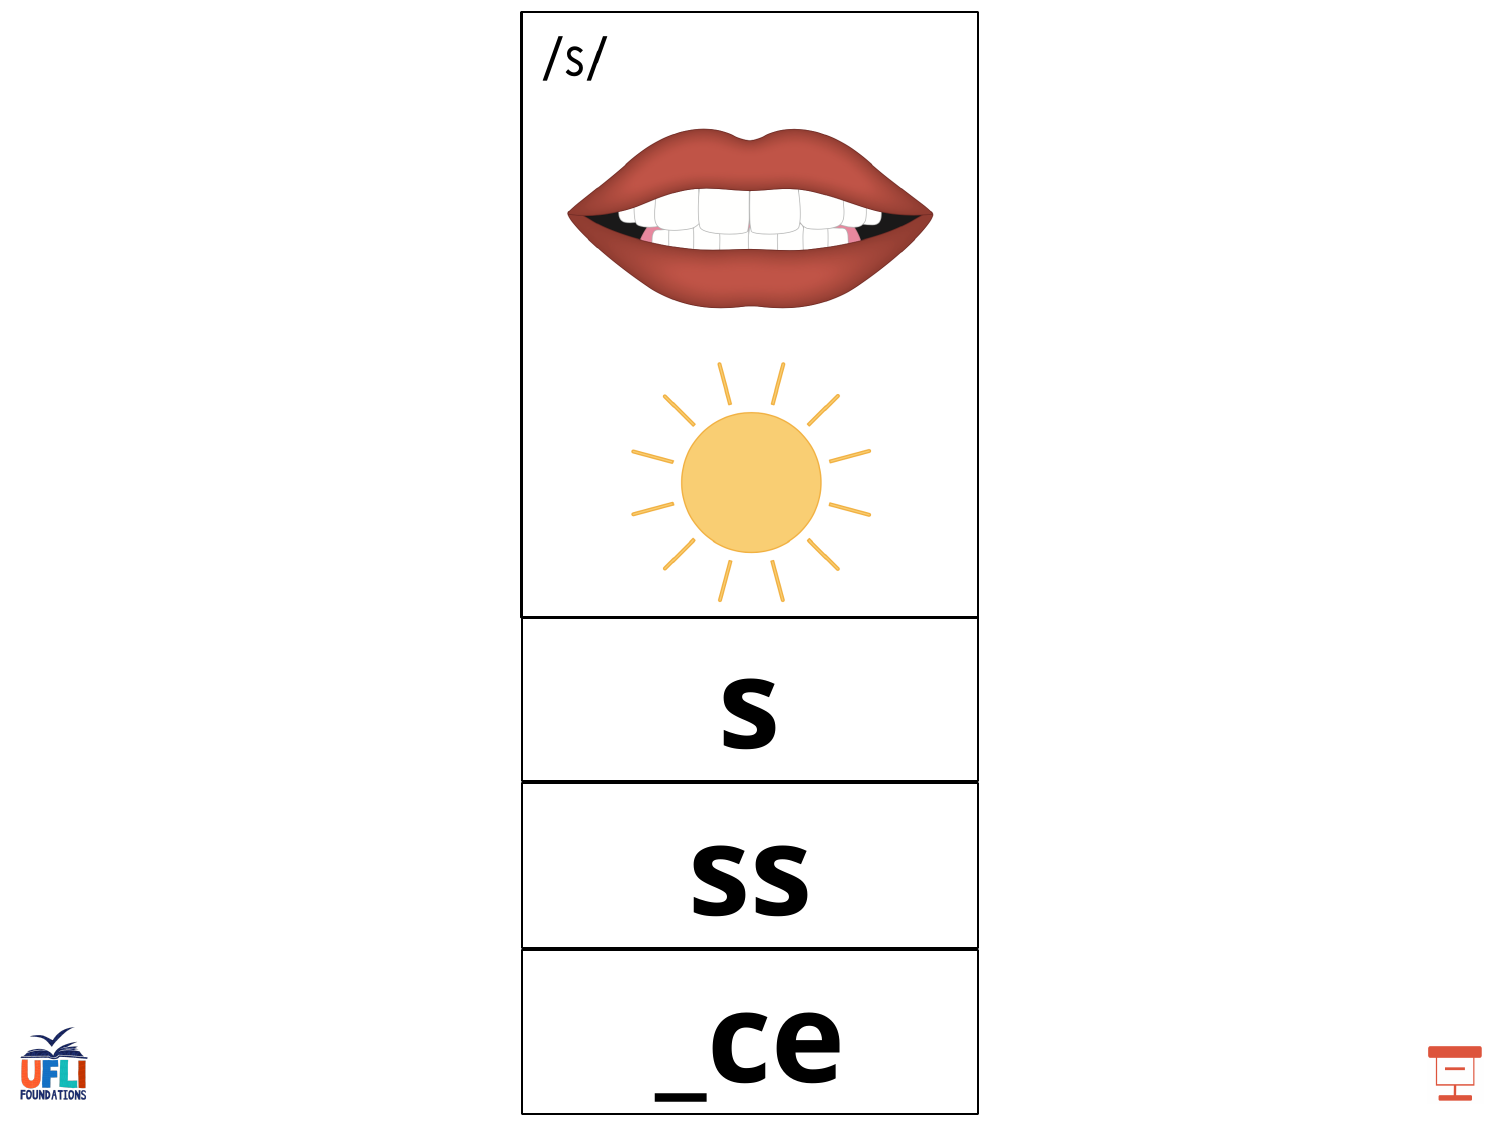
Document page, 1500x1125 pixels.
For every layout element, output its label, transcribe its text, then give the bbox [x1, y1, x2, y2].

picture [16, 1027, 90, 1103]
picture [522, 13, 977, 617]
text_box ss [522, 783, 979, 948]
text_box _ce [522, 949, 979, 1115]
text_box s [521, 619, 978, 782]
picture [1427, 1043, 1484, 1104]
